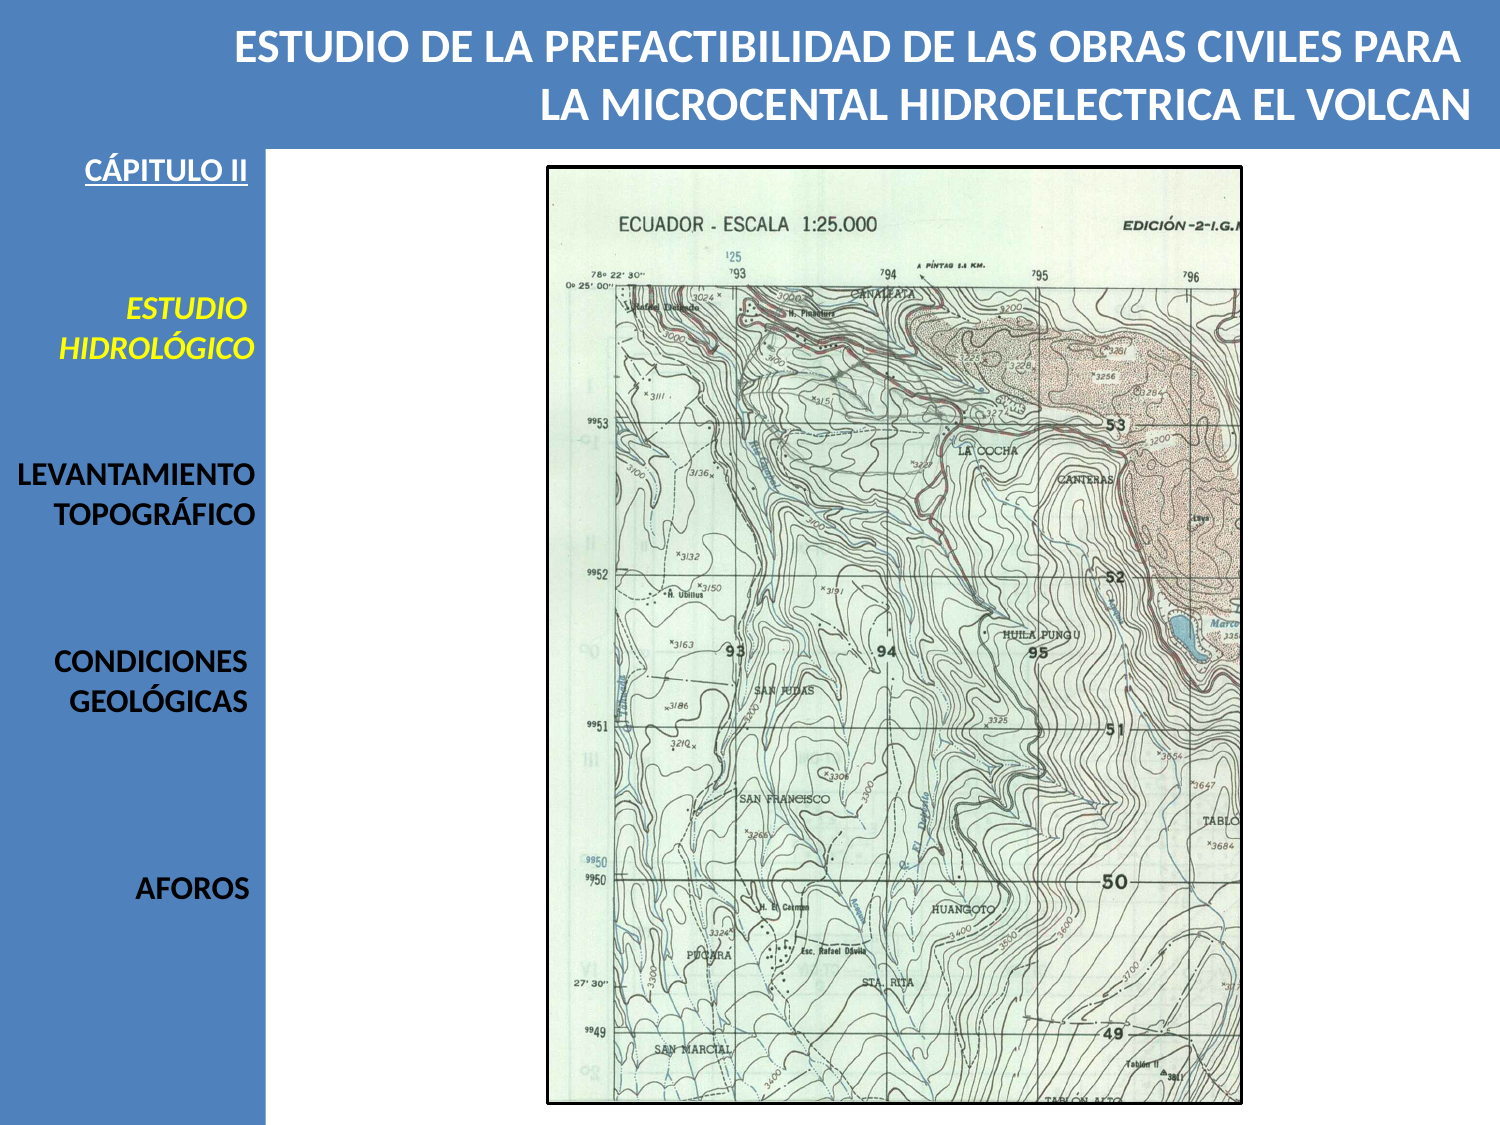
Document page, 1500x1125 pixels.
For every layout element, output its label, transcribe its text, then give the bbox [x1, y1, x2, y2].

text_box ESTUDIO HIDROLÓGICO [43, 278, 270, 374]
text_box CÁPITULO II [69, 140, 264, 196]
text_box [0, 0, 1500, 151]
text_box [0, 147, 268, 1125]
picture [548, 168, 1241, 1103]
text_box LEVANTAMIENTO TOPOGRÁFICO [2, 445, 271, 540]
text_box CONDICIONES GEOLÓGICAS [39, 632, 264, 727]
text_box ESTUDIO DE LA PREFACTIBILIDAD DE LAS OBRAS CIVILES PARA LA MICROCENTAL HIDROELECTRICA EL VOLCAN [219, 7, 1489, 137]
text_box AFOROS [120, 858, 265, 914]
